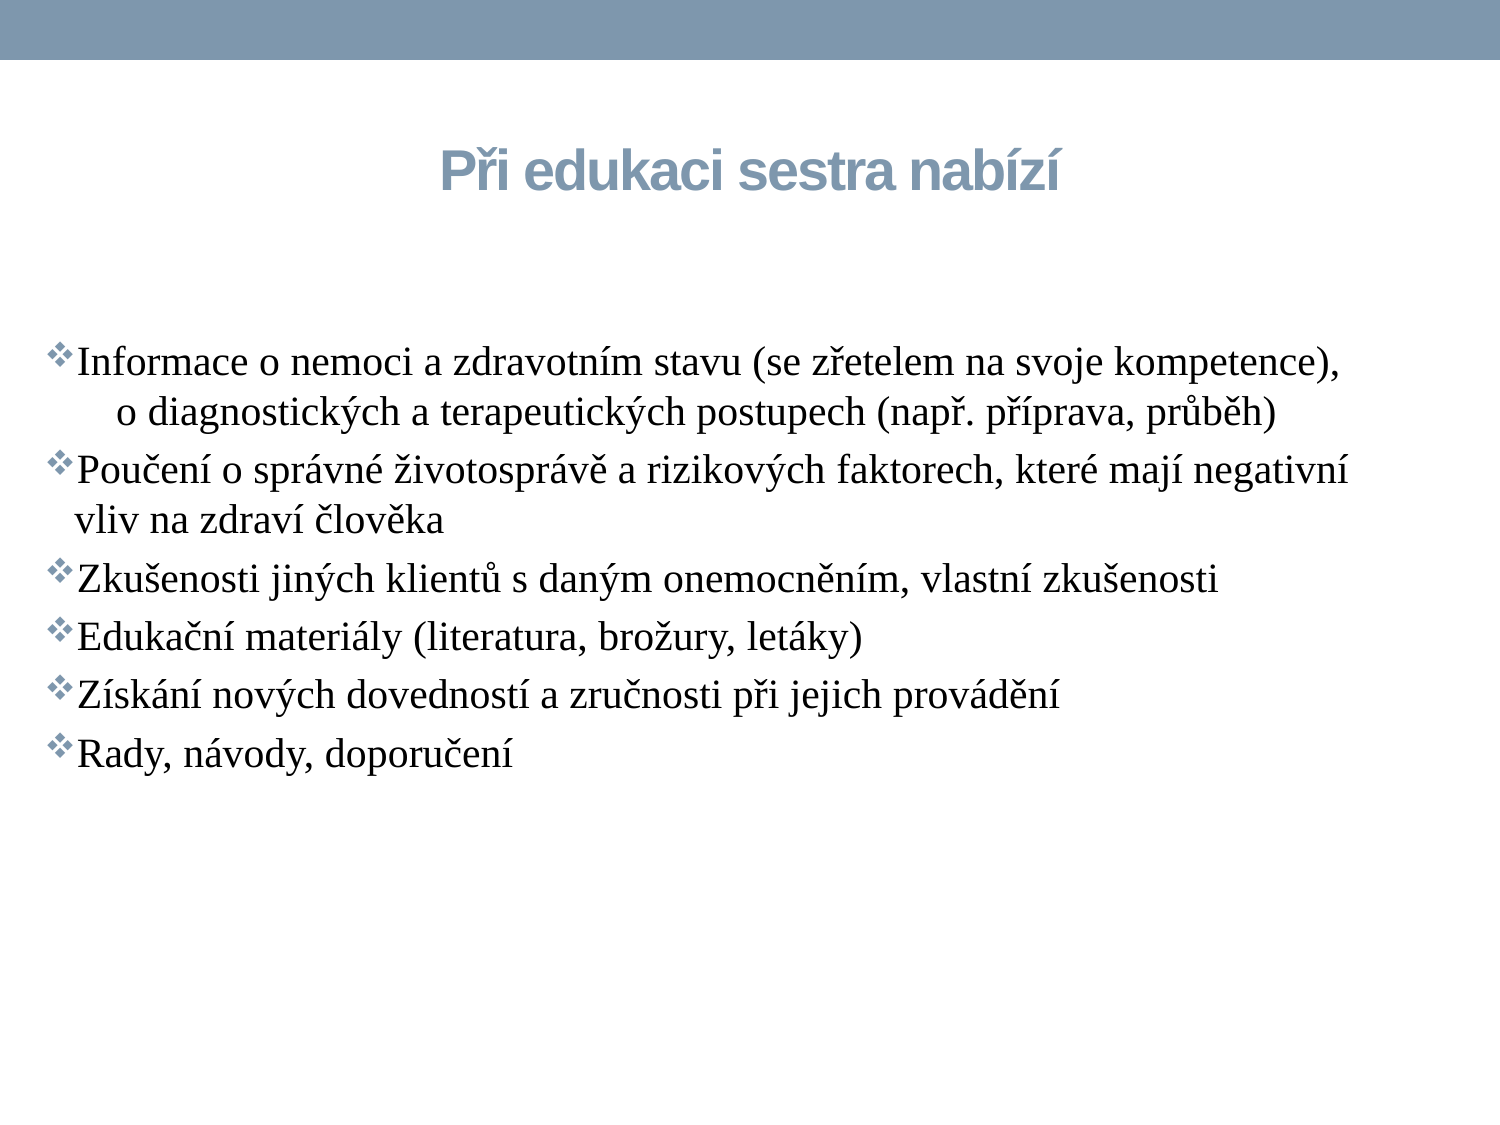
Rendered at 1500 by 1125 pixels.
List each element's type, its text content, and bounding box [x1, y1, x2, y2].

title Při edukaci sestra nabízí [75, 125, 1425, 279]
list Informace o nemoci a zdravotním stavu (se zřetelem na svoje kompetence), o diagnostických a terapeutických postupech (např. příprava, průběh) Poučení o správné životosprávě a rizikových faktorech, které mají negativní vliv na zdraví člověka Zkušenosti jiných klientů s daným onemocněním, vlastní zkušenosti Edukační materiály (literatura, brožury, letáky) Získání nových dovedností a zručnosti při jejich provádění Rady, návody, doporučení [29, 326, 1426, 1079]
